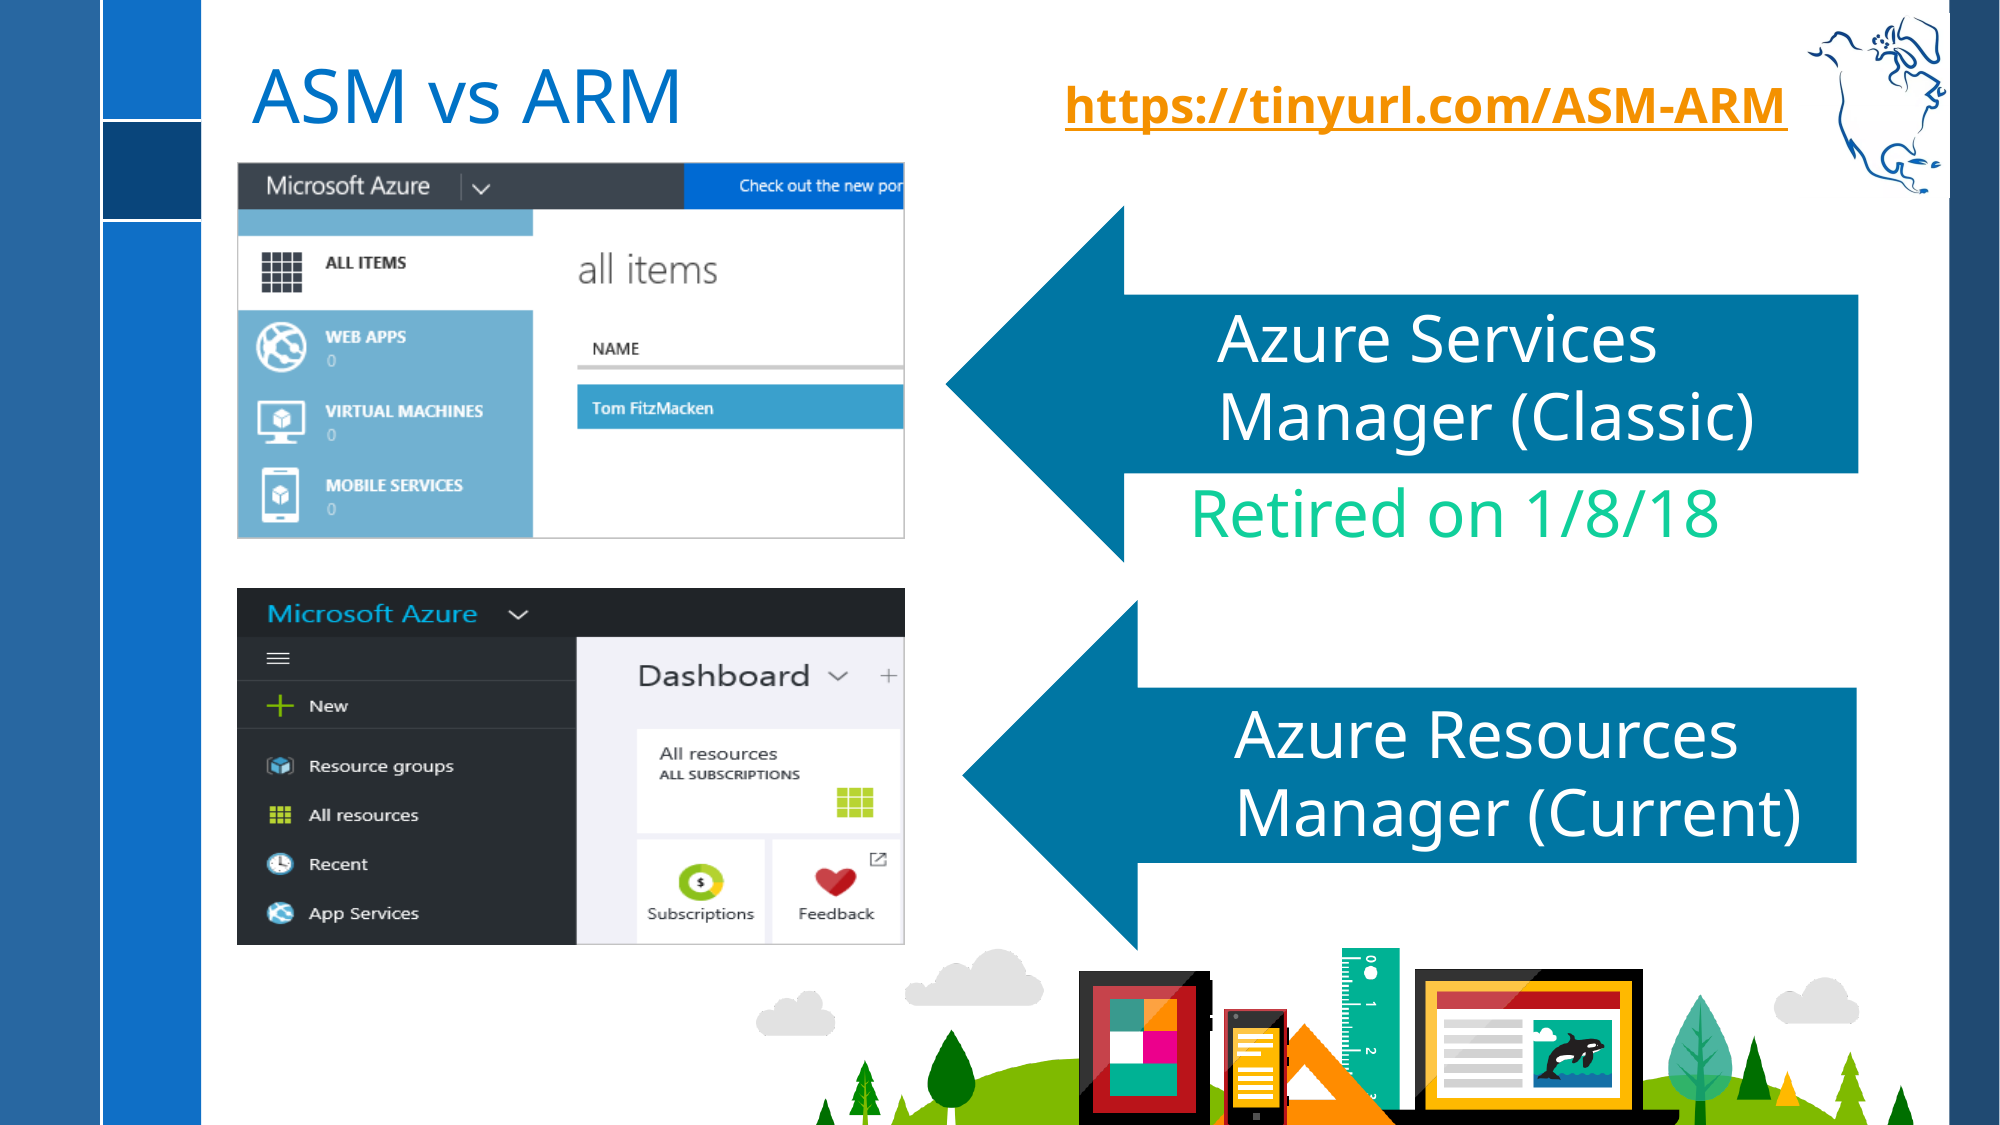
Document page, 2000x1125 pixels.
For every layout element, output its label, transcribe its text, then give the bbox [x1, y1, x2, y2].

picture [237, 162, 905, 539]
text_box [961, 598, 1858, 952]
title ASM vs ARM [237, 0, 2000, 147]
picture [237, 588, 905, 945]
text_box [944, 204, 1859, 564]
text_box Azure Resources Manager (Current) [1219, 685, 1830, 858]
picture [1799, 149, 1950, 198]
text_box Retired on 1/8/18) [1174, 464, 1865, 559]
text_box Azure Services Manager (Classic) [1202, 289, 1780, 461]
